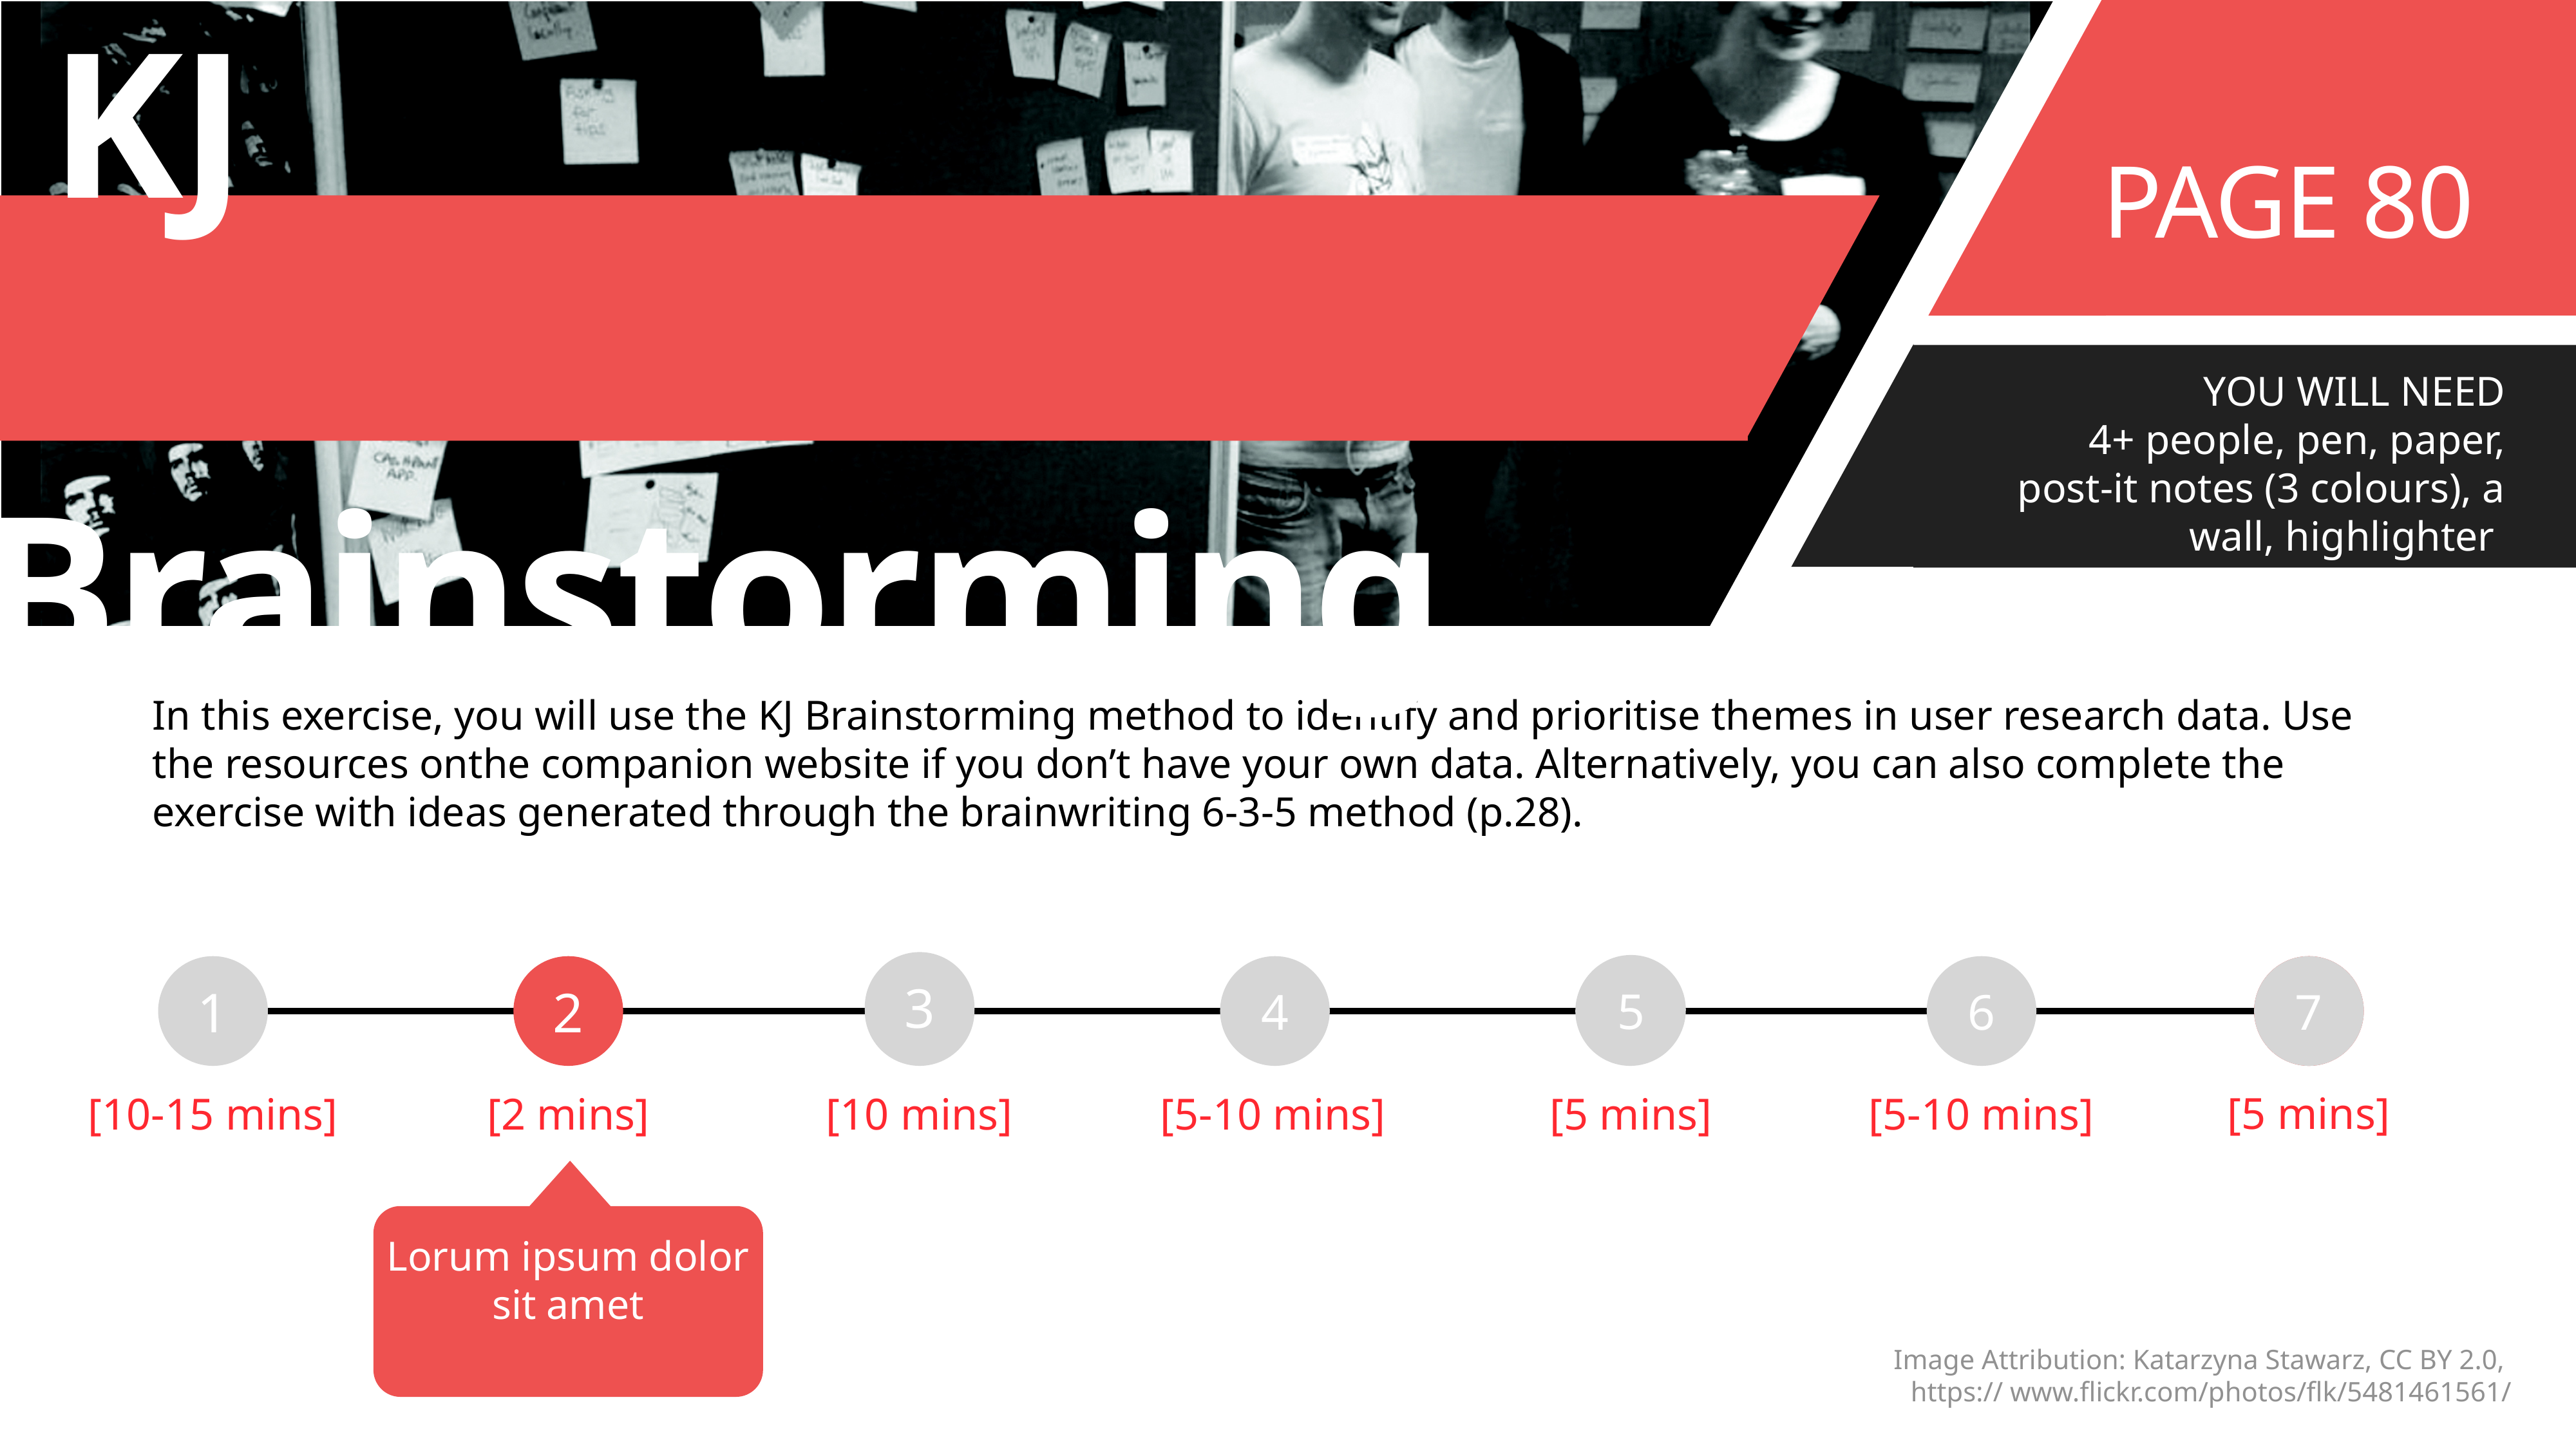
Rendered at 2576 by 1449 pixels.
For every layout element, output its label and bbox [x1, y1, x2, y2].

text_box [0, 0, 2576, 1415]
